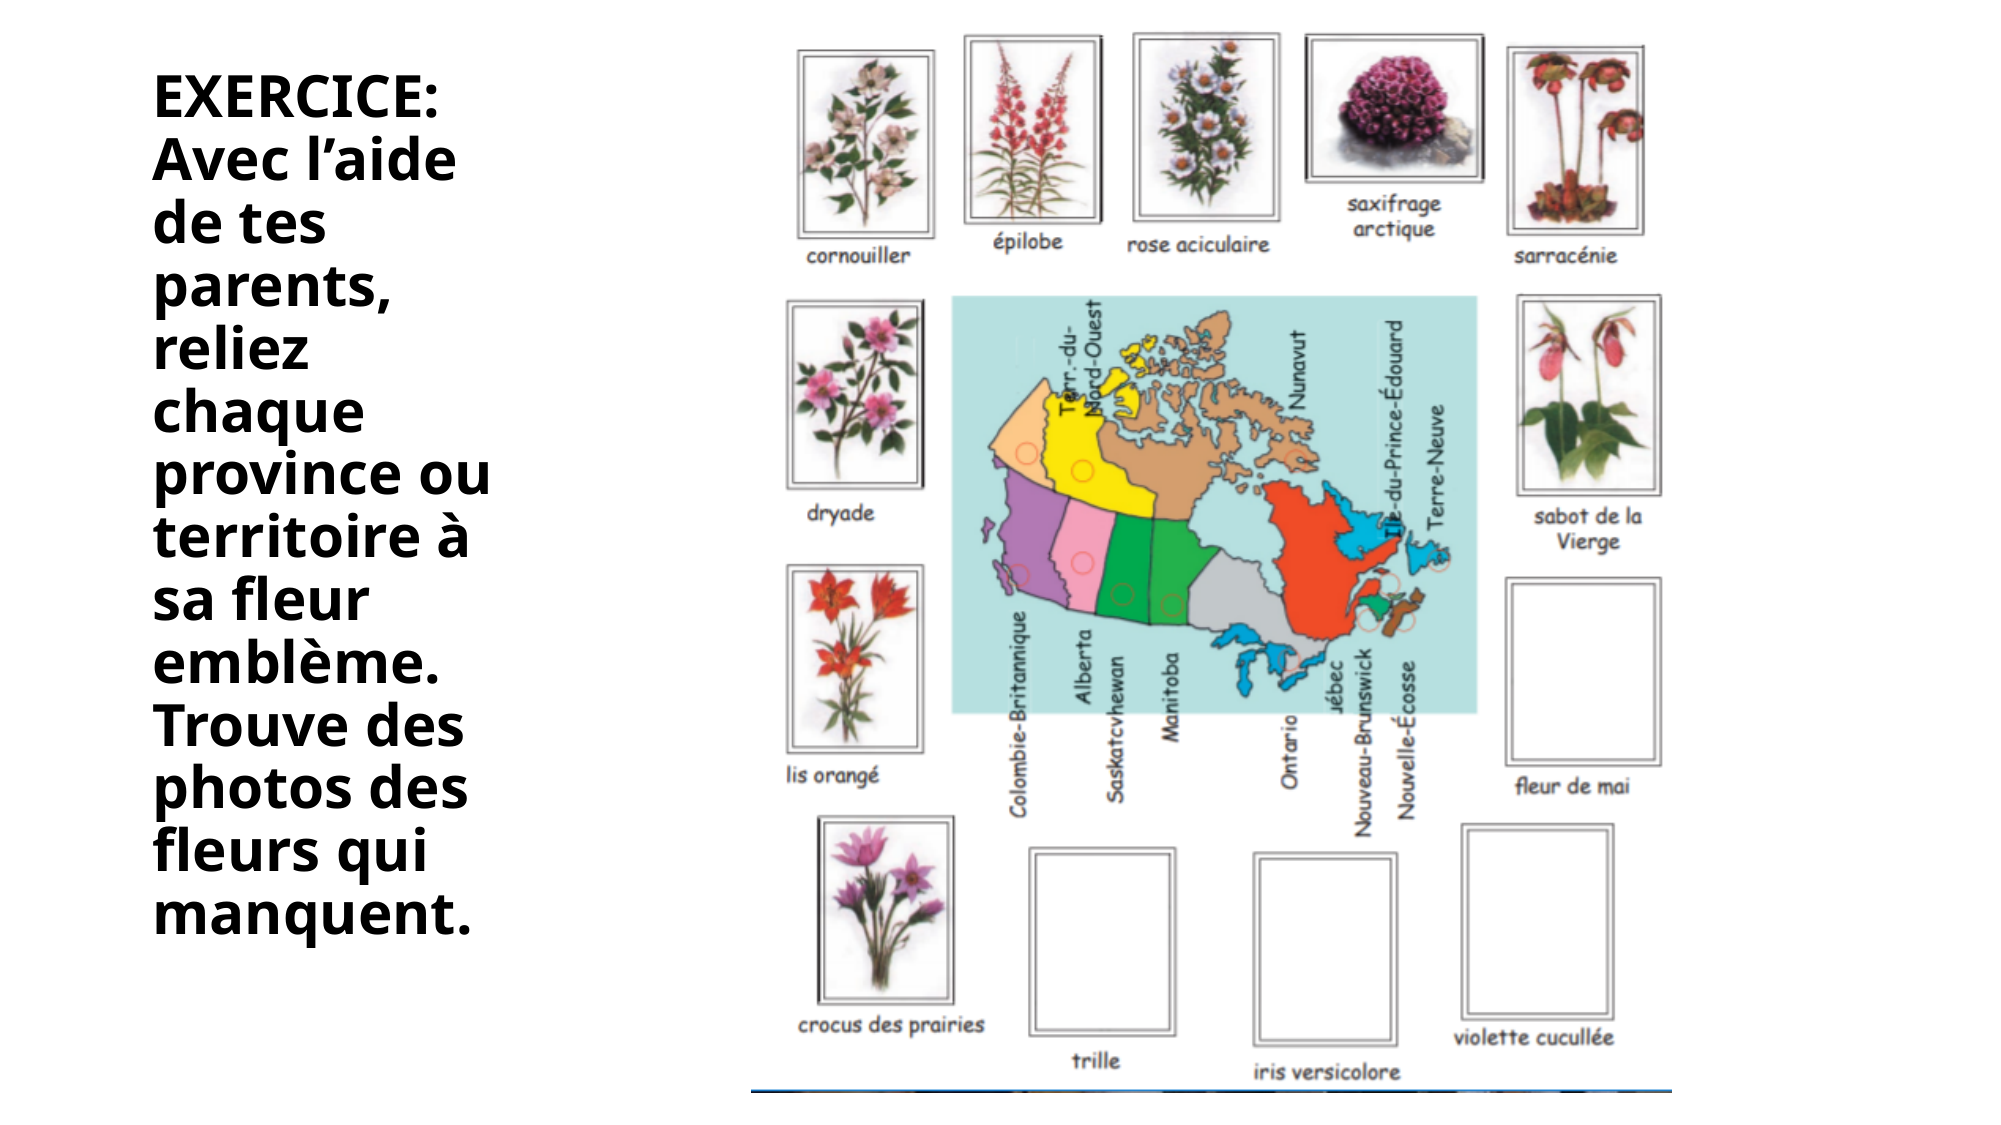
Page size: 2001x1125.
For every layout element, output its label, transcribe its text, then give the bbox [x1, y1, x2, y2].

title EXERCICE: Avec l’aide de tes parents, reliez chaque province ou territoire à sa fleur emblème. Trouve des photos des fleurs qui manquent. [137, 59, 538, 956]
picture [751, 23, 1672, 1093]
